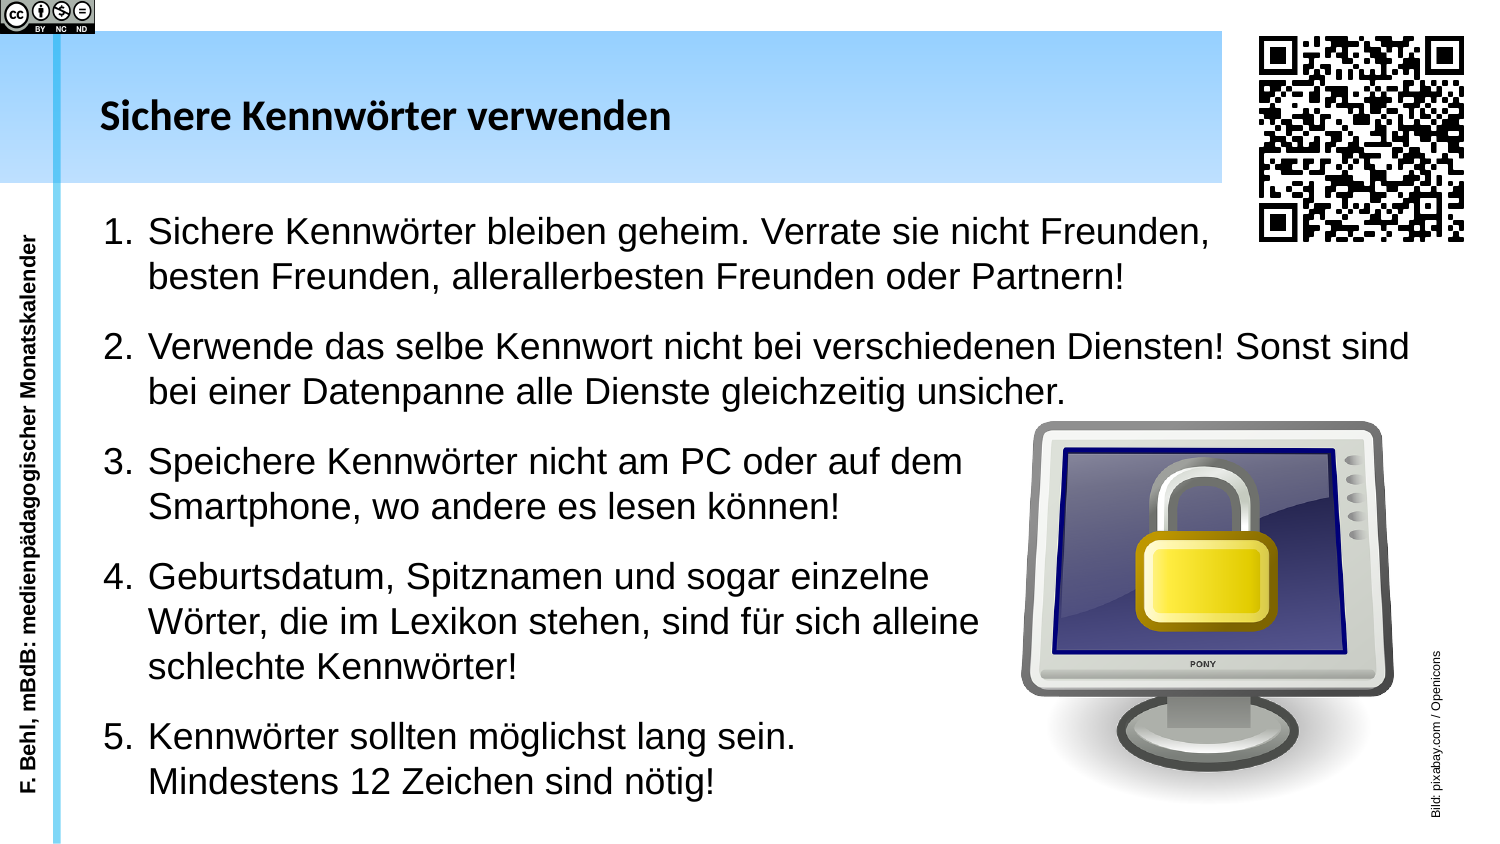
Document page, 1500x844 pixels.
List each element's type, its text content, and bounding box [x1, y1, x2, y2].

text_box Sichere Kennwörter verwenden [88, 42, 1217, 184]
text_box Bild: pixabay.com / Openicons [1420, 636, 1450, 834]
picture [1222, 0, 1500, 278]
text_box Sichere Kennwörter bleiben geheim. Verrate sie nicht Freunden, besten Freunden, allerallerbesten Freunden oder Partnern! Verwende das selbe Kennwort nicht bei verschiedenen Diensten! Sonst sind bei einer Datenpanne alle Dienste gleichzeitig unsicher. Speichere Kennwörter nicht am PC oder auf dem Smartphone, wo andere es lesen können! Geburtsdatum, Spitznamen und sogar einzelne Wörter, die im Lexikon stehen, sind für sich alleine schlechte Kennwörter! Kennwörter sollten möglichst lang sein. Mindestens 12 Zeichen sind nötig! [88, 199, 1451, 810]
picture [1021, 421, 1395, 805]
picture [0, 0, 95, 34]
